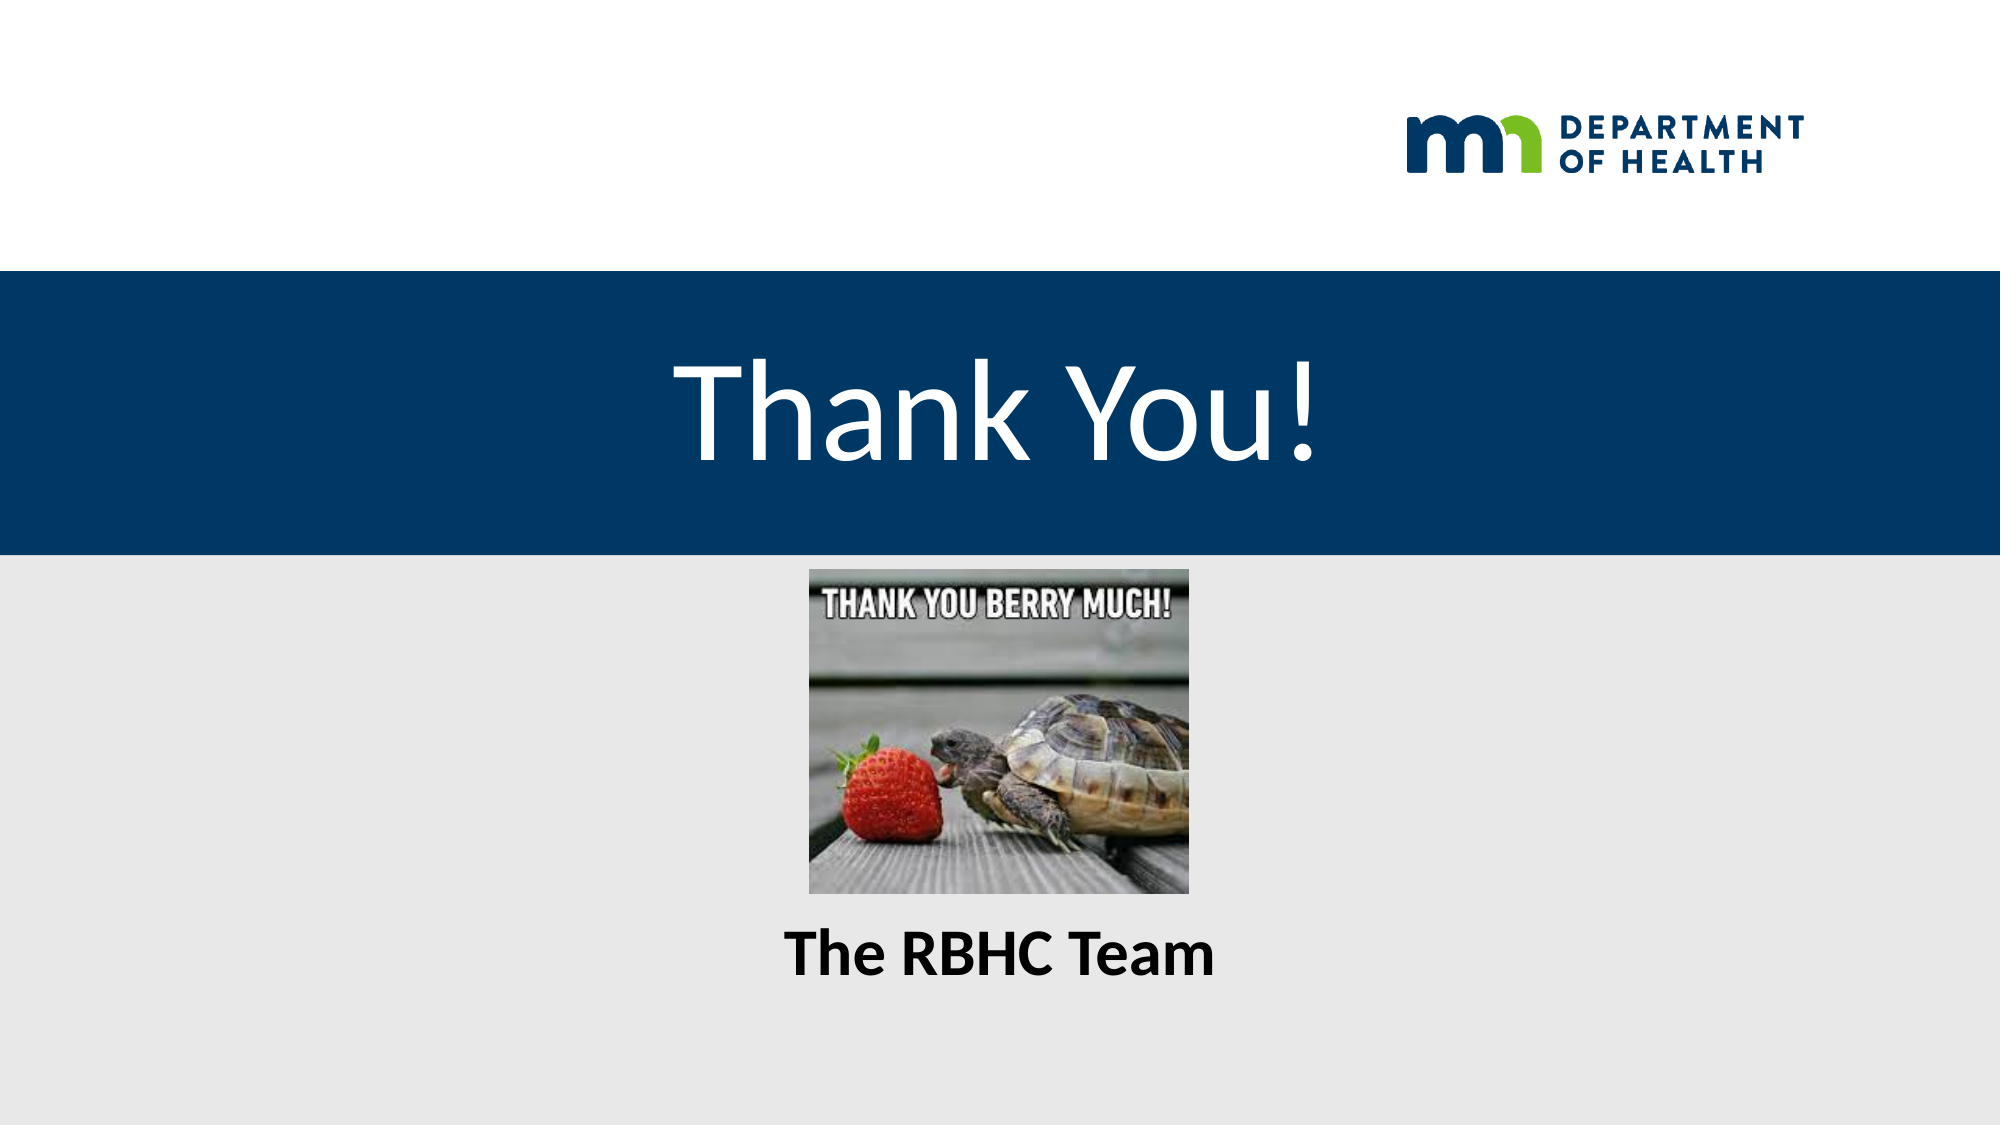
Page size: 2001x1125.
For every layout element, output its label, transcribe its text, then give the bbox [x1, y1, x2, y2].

picture [808, 569, 1190, 894]
picture [1407, 115, 1806, 173]
list The RBHC Team [137, 577, 1863, 1018]
title Thank You! [43, 270, 1957, 556]
